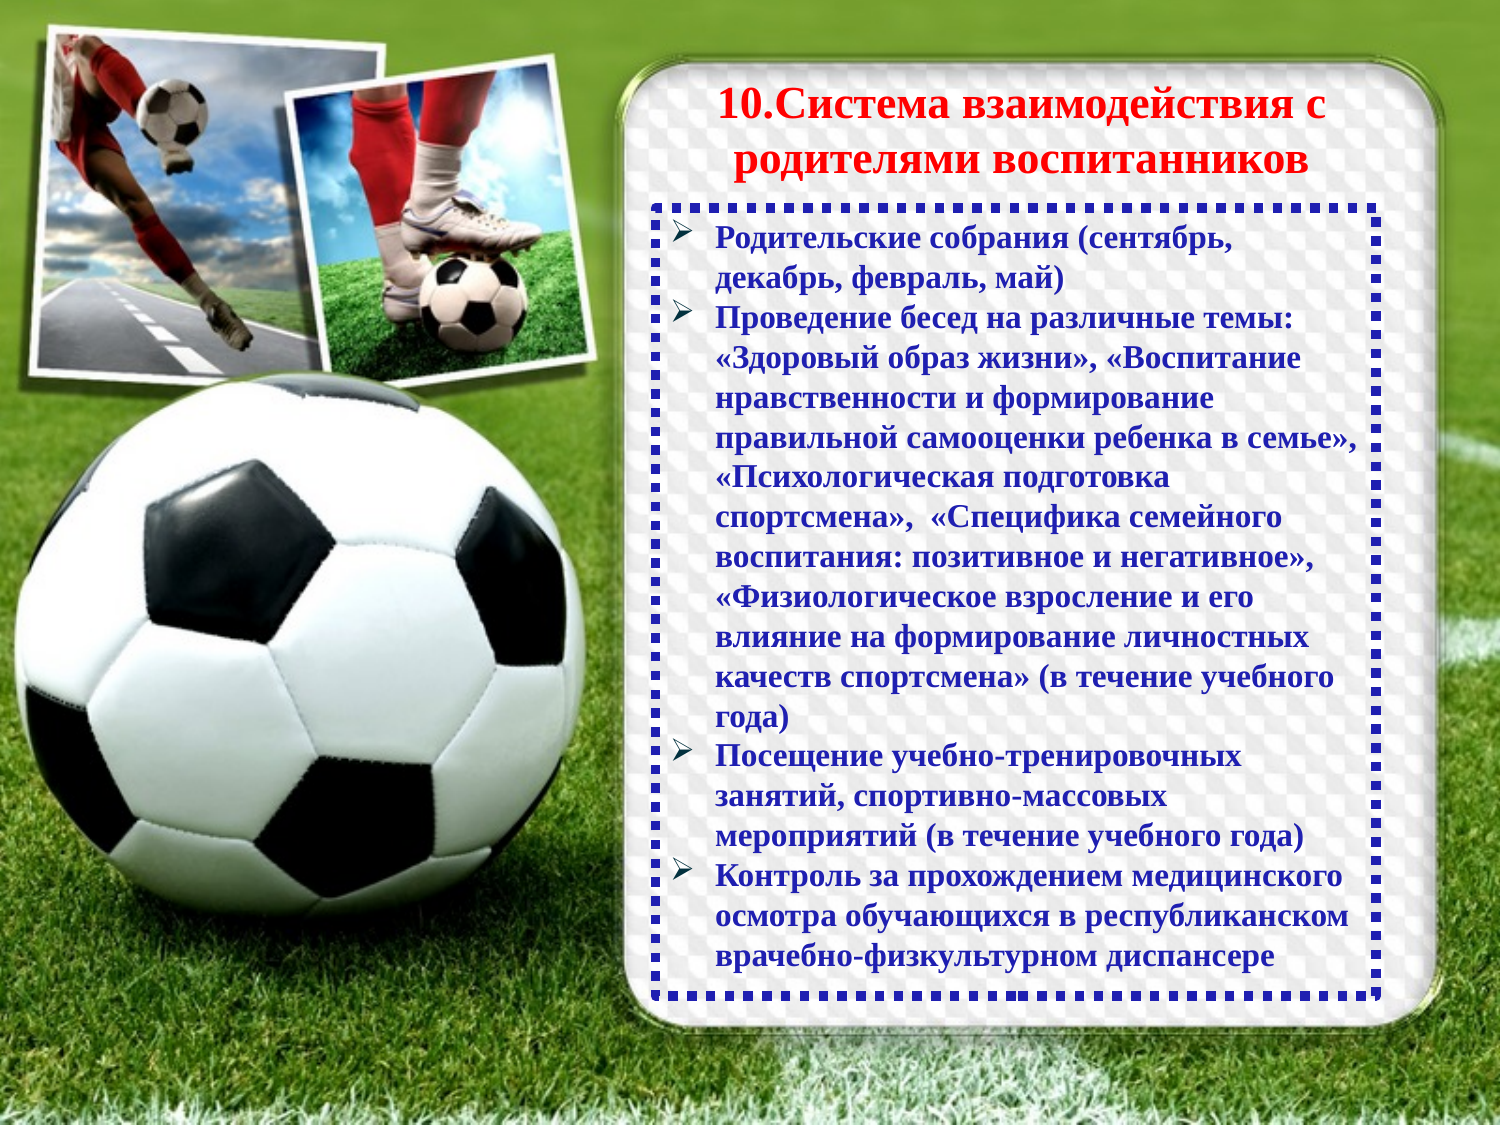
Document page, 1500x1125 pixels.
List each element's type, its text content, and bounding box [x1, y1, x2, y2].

picture [0, 0, 1500, 1125]
list Родительские собрания (сентябрь, декабрь, февраль, май) Проведение бесед на различные темы: «Здоровый образ жизни», «Воспитание нравственности и формирование правильной самооценки ребенка в семье», «Психологическая подготовка спортсмена», «Специфика семейного воспитания: позитивное и негативное», «Физиологическое взросление и его влияние на формирование личностных качеств спортсмена» (в течение учебного года) Посещение учебно-тренировочных занятий, спортивно-массовых мероприятий (в течение учебного года) Контроль за прохождением медицинского осмотра обучающихся в республиканском врачебно-физкультурном диспансере [655, 208, 1376, 997]
title 10.Система взаимодействия с родителями воспитанников [702, 66, 1341, 208]
